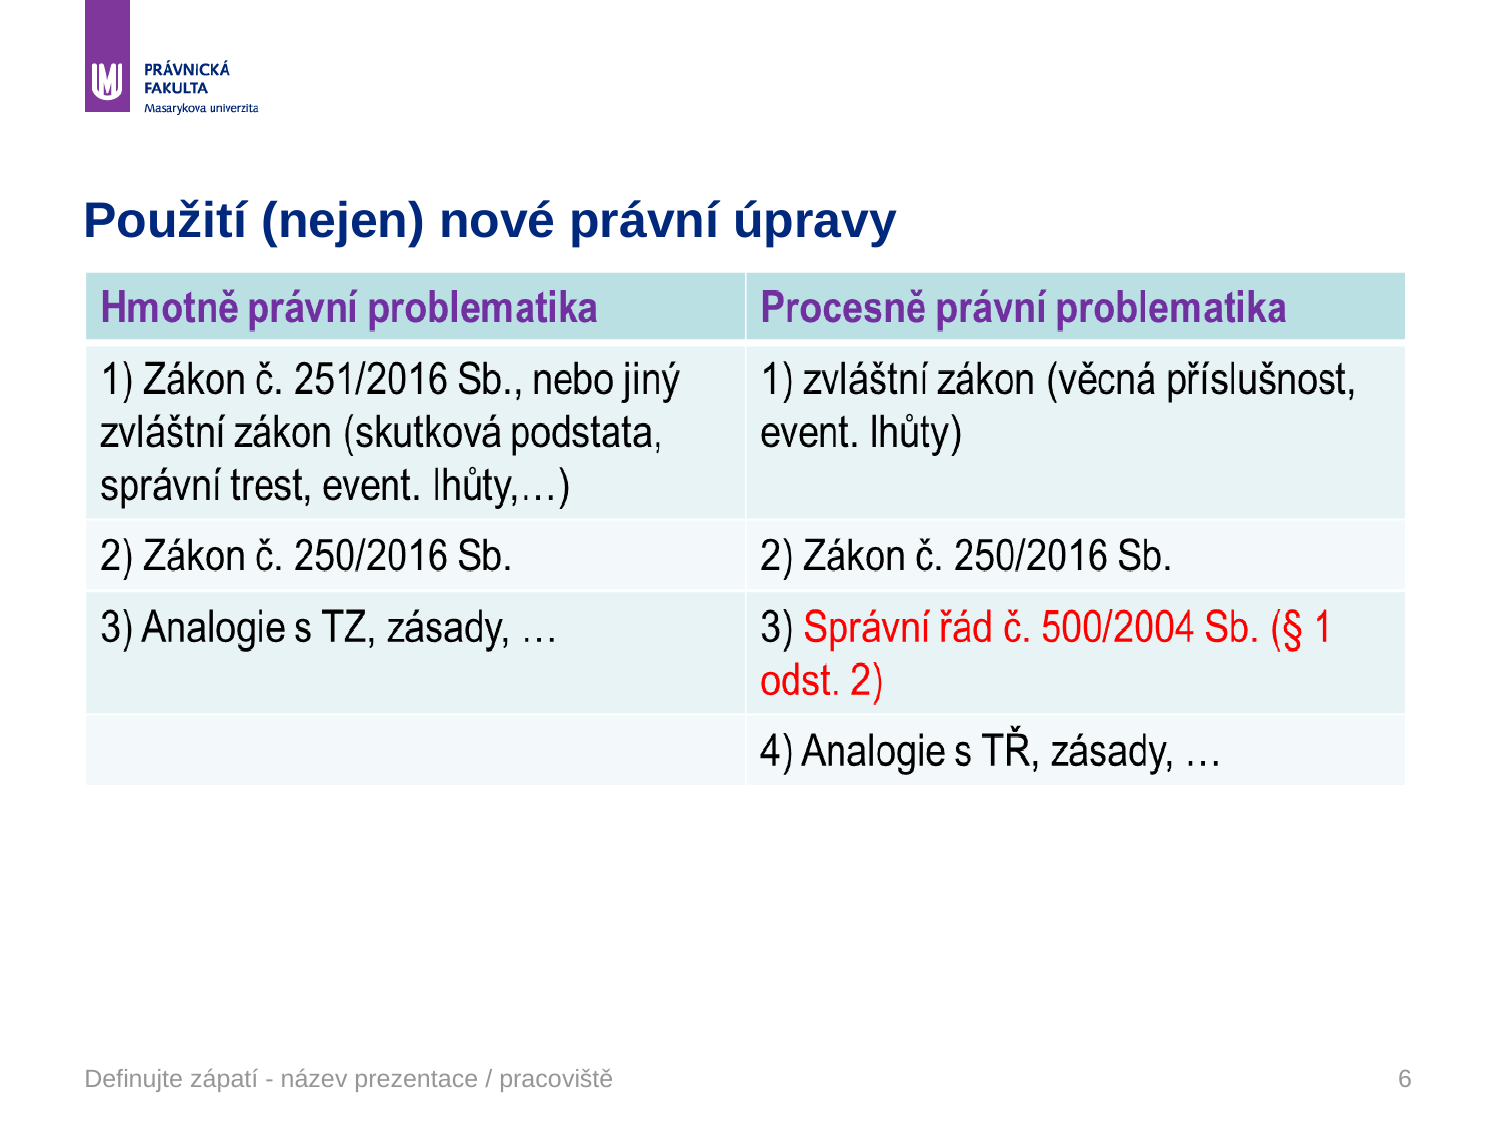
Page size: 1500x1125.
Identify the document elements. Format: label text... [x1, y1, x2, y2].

footer Definujte zápatí - název prezentace / pracoviště [69, 1025, 1104, 1100]
picture [0, 0, 1500, 1125]
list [83, 265, 1410, 805]
title Použití (nejen) nové právní úpravy [83, 148, 1411, 256]
slide_number 6 [1125, 1025, 1428, 1100]
